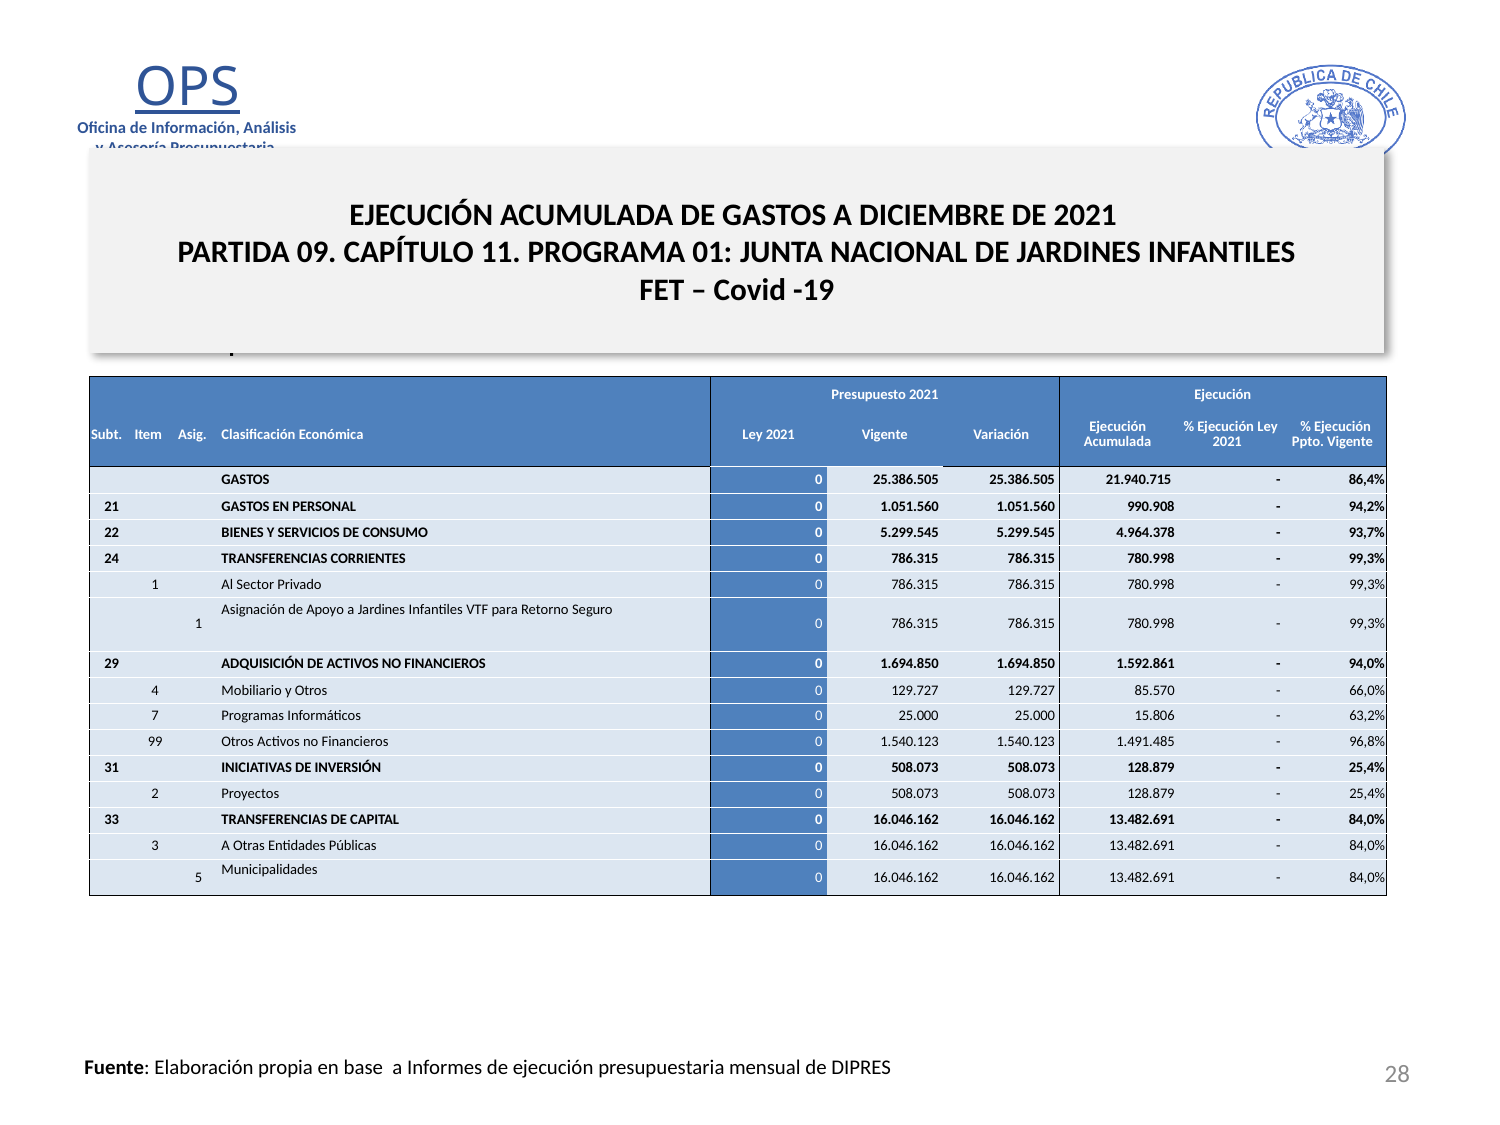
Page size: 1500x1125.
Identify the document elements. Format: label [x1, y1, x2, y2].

table_cell [90, 678, 710, 703]
table_cell [90, 730, 710, 755]
picture [1240, 58, 1420, 175]
table_header [711, 377, 1059, 403]
table_cell [90, 704, 710, 729]
table_cell [711, 756, 1059, 781]
table_cell [1060, 403, 1386, 466]
table_cell [90, 756, 710, 781]
table_cell [90, 834, 710, 859]
table_cell [1060, 652, 1386, 677]
table_cell [711, 494, 1059, 519]
table_cell [90, 546, 710, 571]
table_cell [711, 520, 1059, 545]
table_cell [90, 520, 710, 545]
table_cell [90, 598, 710, 651]
table_cell [711, 730, 1059, 755]
table_cell [711, 808, 1059, 833]
table_cell [1060, 782, 1386, 807]
table_cell [1060, 494, 1386, 519]
text_box [89, 353, 1384, 376]
table_cell [1060, 467, 1386, 493]
table_cell [1060, 598, 1386, 651]
table_cell [711, 467, 1059, 493]
table_header [90, 377, 710, 403]
table_cell [1060, 520, 1386, 545]
table_cell [90, 467, 710, 493]
table_cell [90, 782, 710, 807]
table_cell [711, 834, 1059, 859]
table_cell [90, 572, 710, 597]
table_cell [711, 678, 1059, 703]
table_cell [1060, 730, 1386, 755]
table_cell [711, 704, 1059, 729]
table_cell [1060, 704, 1386, 729]
table_cell [711, 546, 1059, 571]
table_cell [90, 494, 710, 519]
table_cell [1060, 834, 1386, 859]
table_header [1060, 377, 1386, 403]
table_cell [711, 403, 1059, 466]
table_cell [1060, 860, 1386, 895]
table_cell [1060, 572, 1386, 597]
table_cell [711, 860, 1059, 895]
table_cell [711, 598, 1059, 651]
table_cell [1060, 756, 1386, 781]
table_cell [90, 860, 710, 895]
table_cell [90, 652, 710, 677]
table_cell [711, 782, 1059, 807]
table_cell [1060, 678, 1386, 703]
slide_number [1074, 1042, 1425, 1103]
table_cell [90, 808, 710, 833]
table_cell [1060, 546, 1386, 571]
table_cell [711, 572, 1059, 597]
table_cell [1060, 808, 1386, 833]
table_cell [90, 403, 710, 466]
title [89, 148, 1384, 353]
table_cell [711, 652, 1059, 677]
